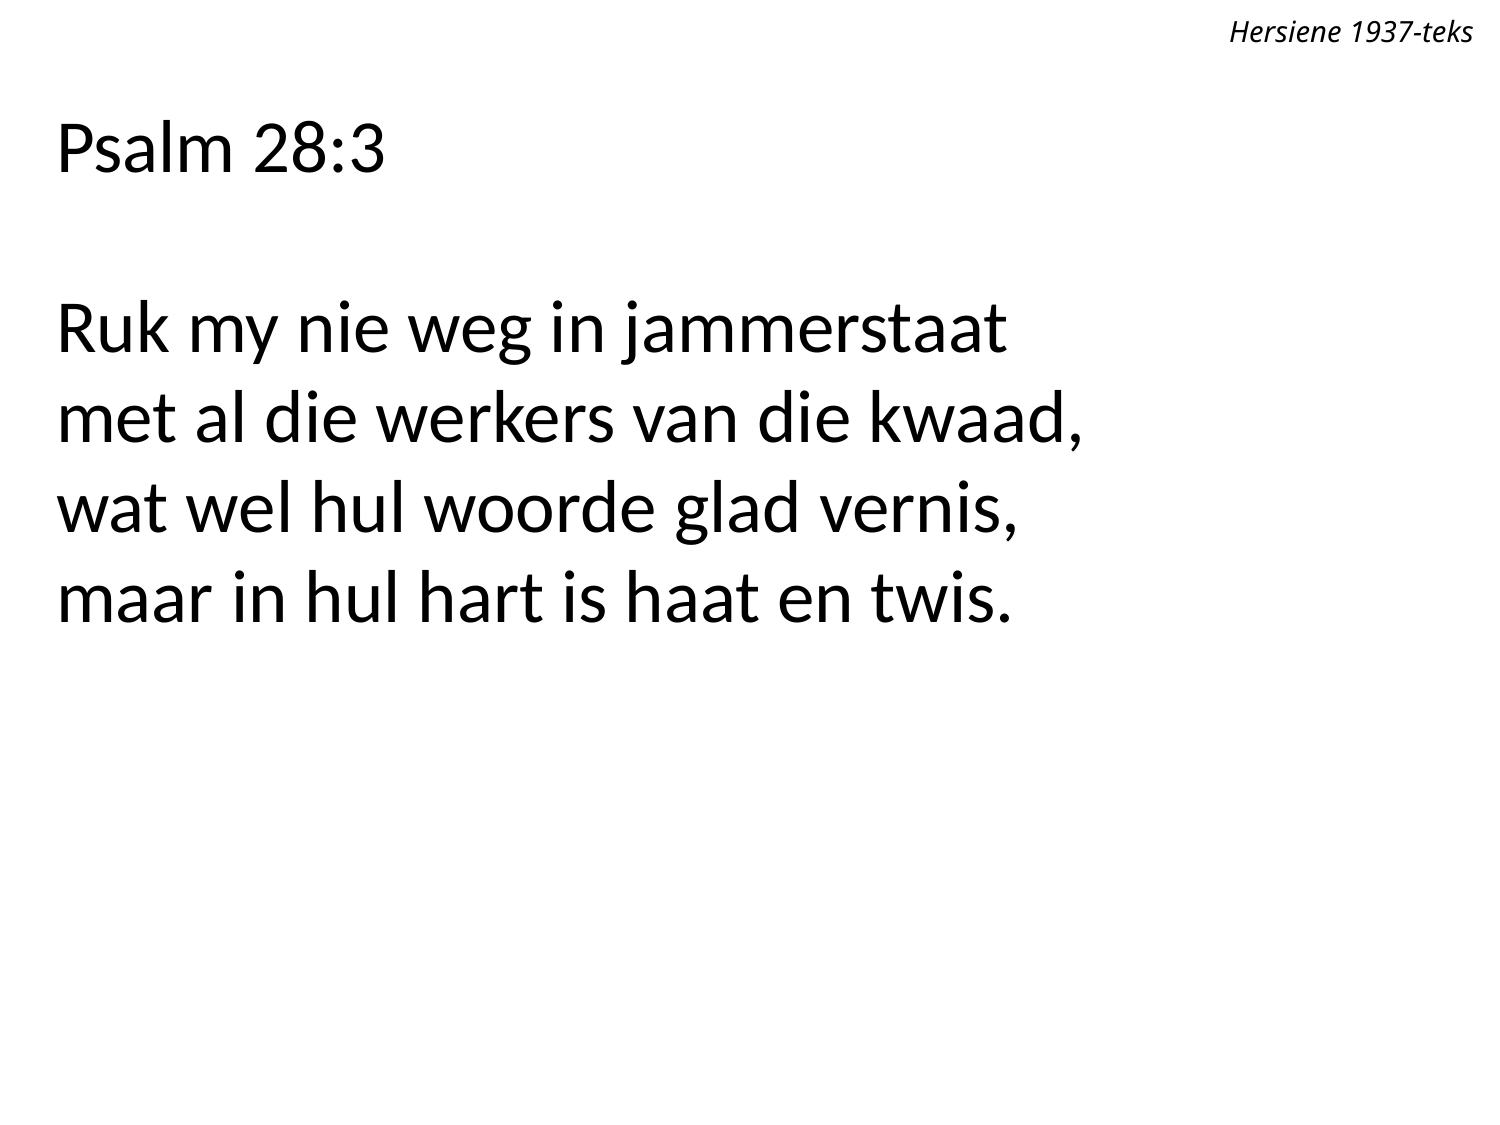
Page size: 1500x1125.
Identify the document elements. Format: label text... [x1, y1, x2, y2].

text_box Hersiene 1937-teks [1214, 5, 1489, 56]
text_box Psalm 28:3 Ruk my nie weg in jammerstaat met al die werkers van die kwaad, wat wel hul woorde glad vernis, maar in hul hart is haat en twis. [41, 89, 1388, 645]
